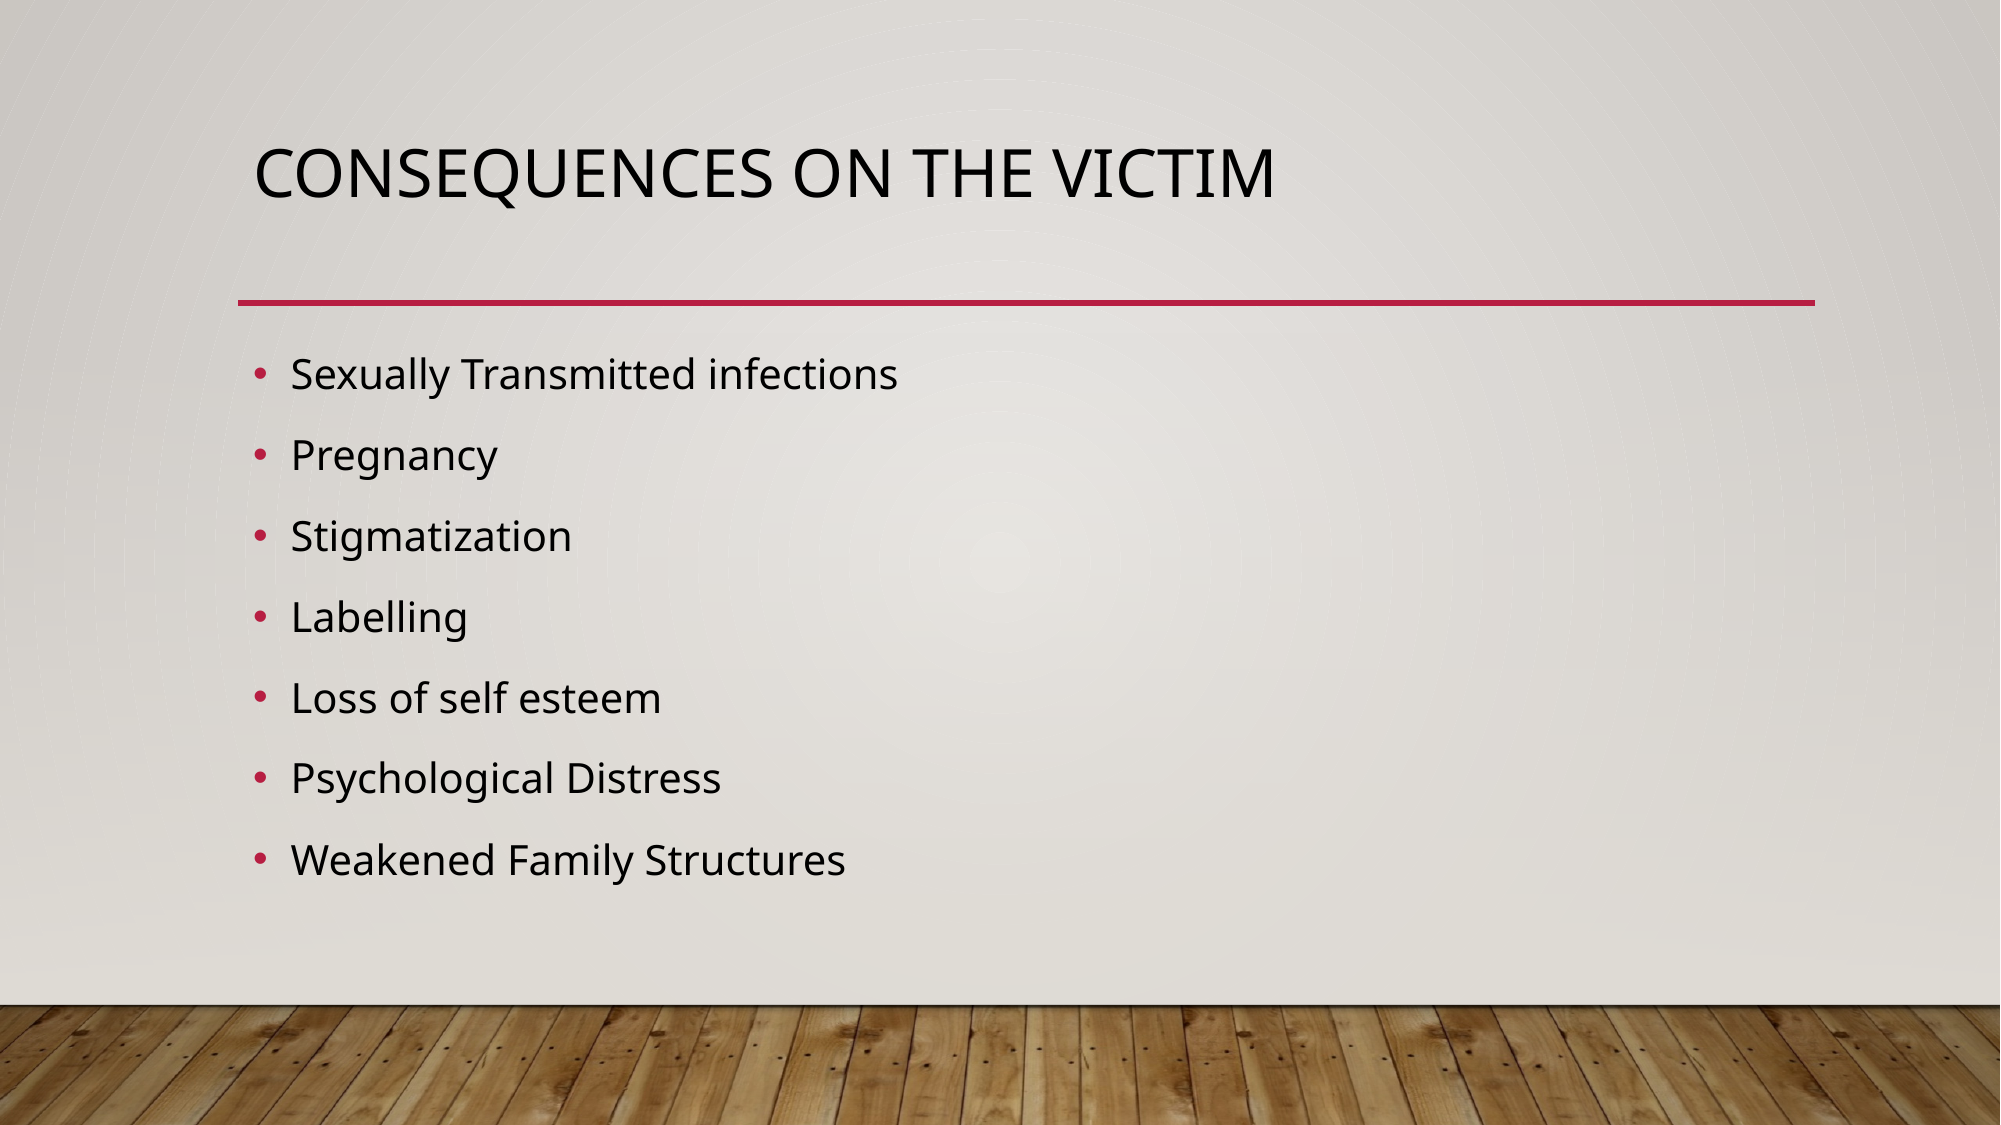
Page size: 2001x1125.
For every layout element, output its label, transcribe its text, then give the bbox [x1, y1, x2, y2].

title Consequences on the victim [238, 131, 1814, 305]
list Sexually Transmitted infections Pregnancy Stigmatization Labelling Loss of self esteem Psychological Distress Weakened Family Structures [238, 330, 1814, 897]
picture [0, 1005, 2000, 1125]
